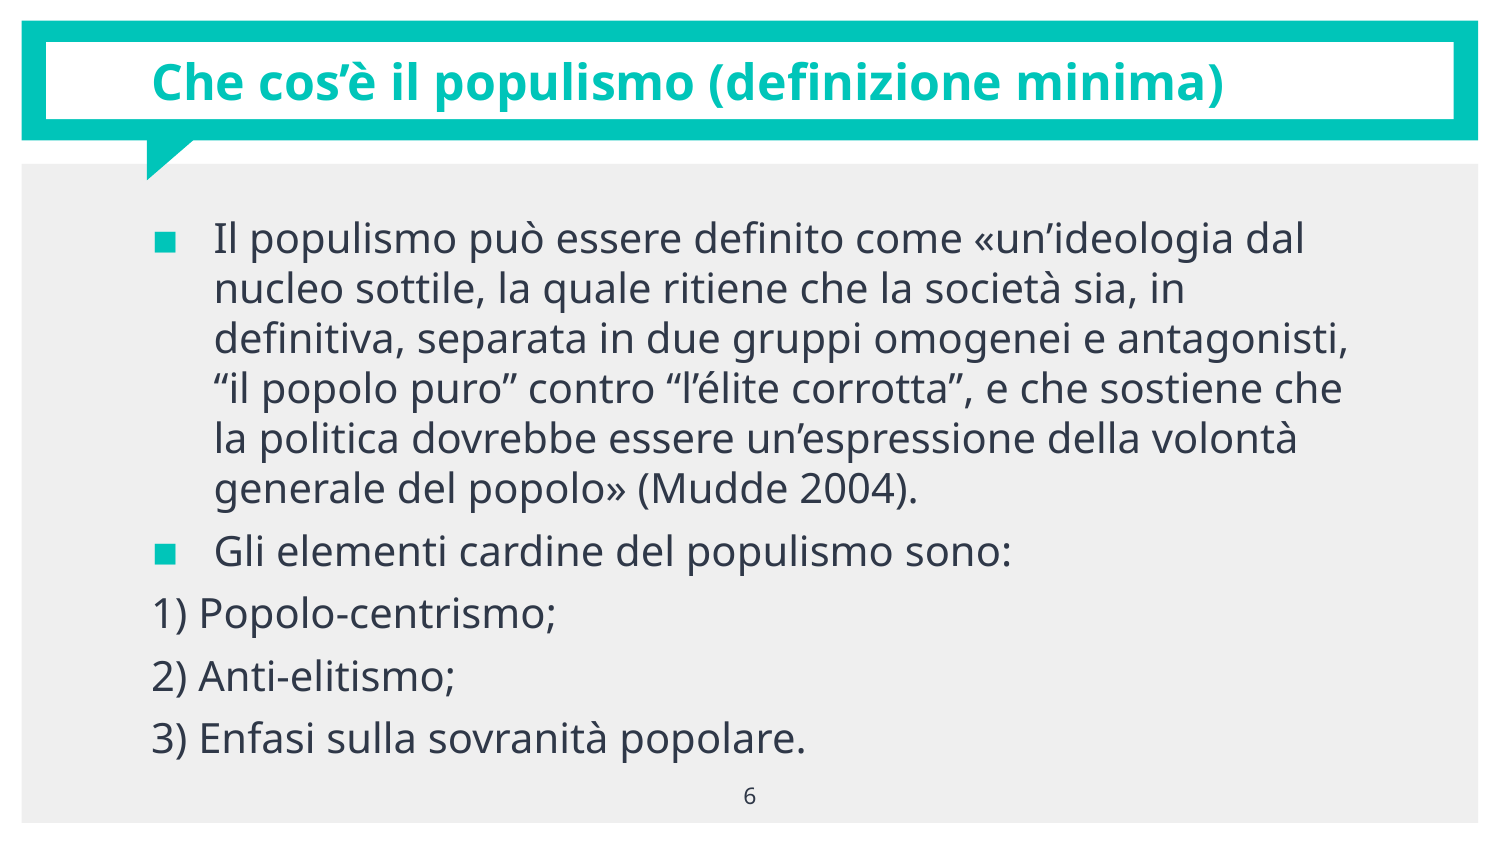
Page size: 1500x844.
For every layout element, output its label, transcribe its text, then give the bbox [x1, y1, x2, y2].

slide_number 6 [705, 766, 795, 832]
title Che cos’è il populismo (definizione minima) [136, 20, 1441, 141]
list Il populismo può essere definito come «un’ideologia dal nucleo sottile, la quale ritiene che la società sia, in definitiva, separata in due gruppi omogenei e antagonisti, “il popolo puro” contro “l’élite corrotta”, e che sostiene che la politica dovrebbe essere un’espressione della volontà generale del popolo» (Mudde 2004). Gli elementi cardine del populismo sono: 1) Popolo-centrismo; 2) Anti-elitismo; 3) Enfasi sulla sovranità popolare. [123, 196, 1377, 808]
